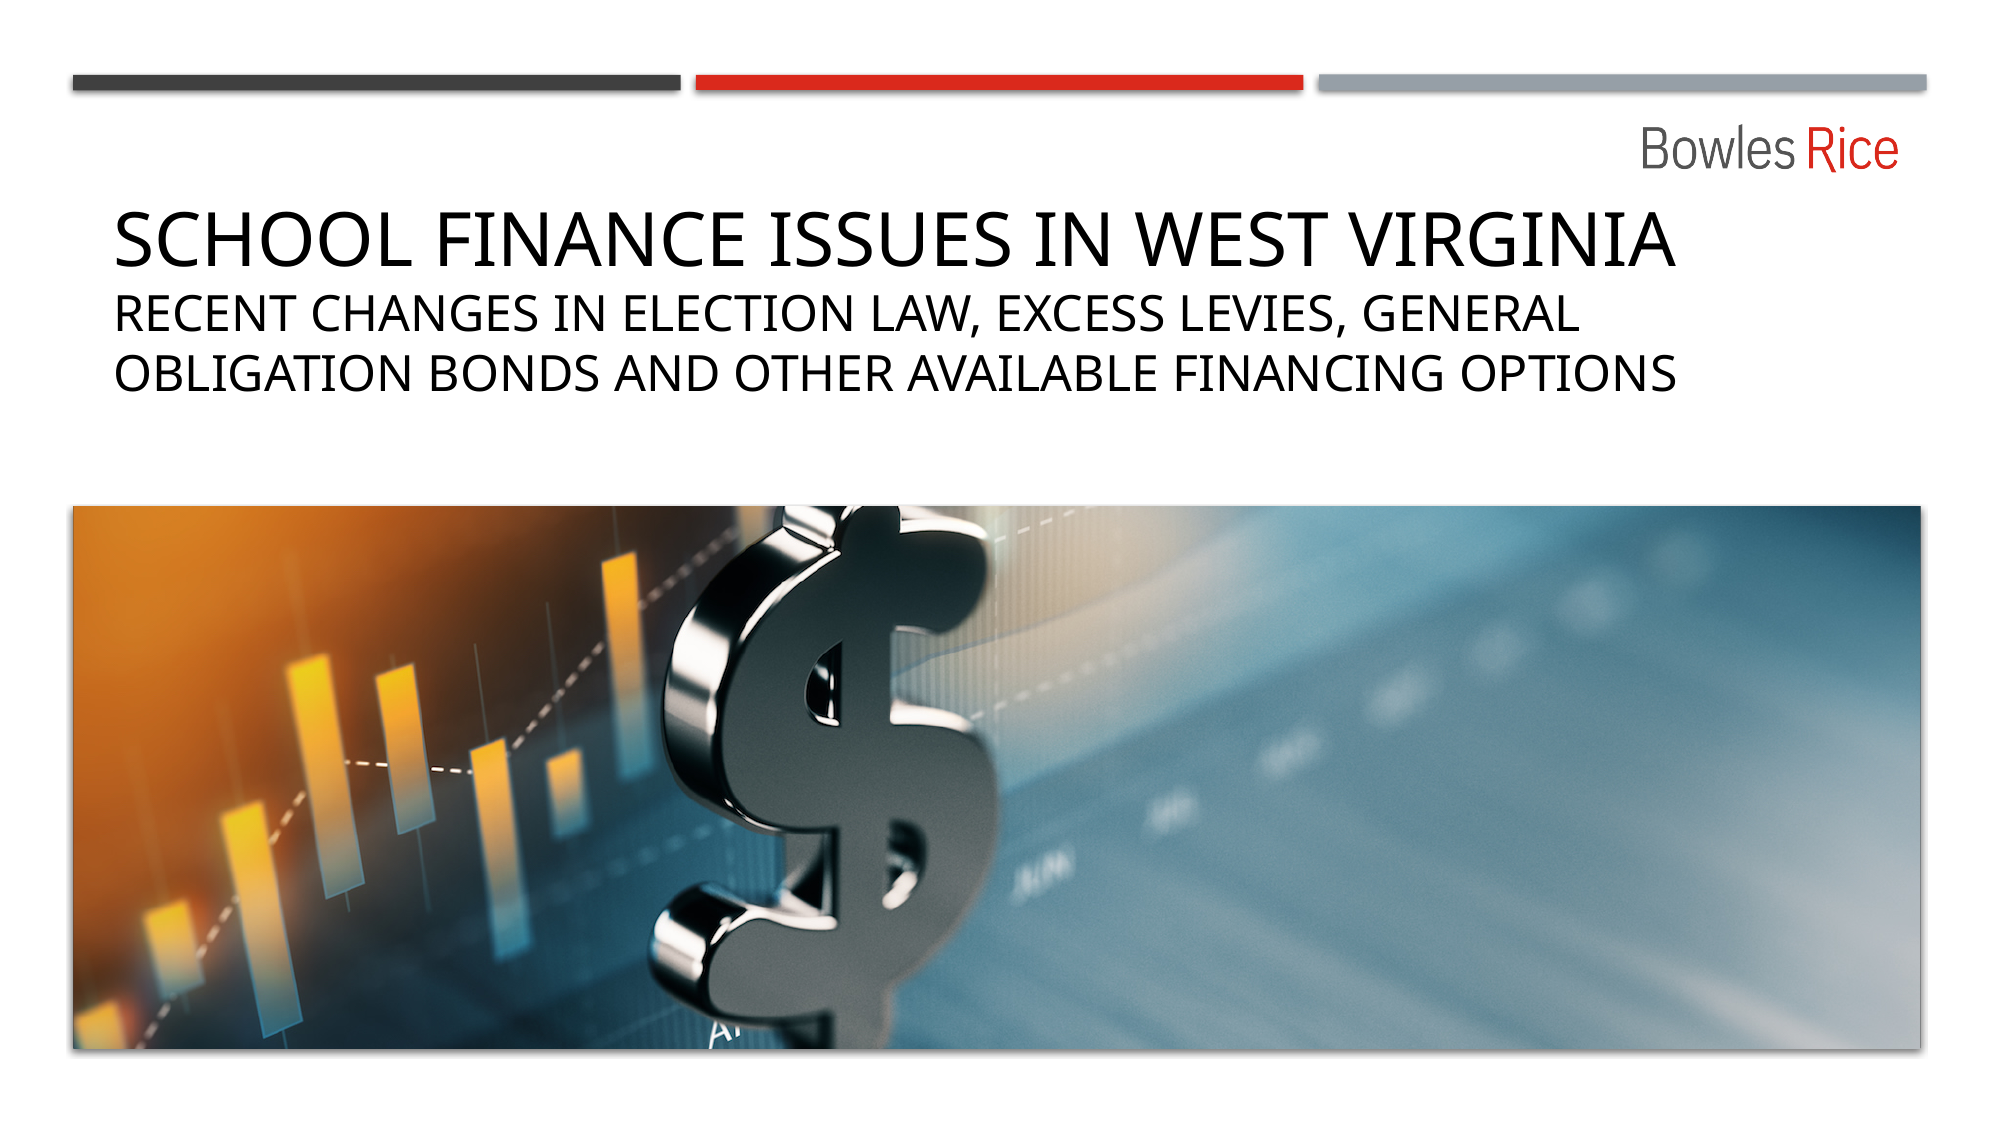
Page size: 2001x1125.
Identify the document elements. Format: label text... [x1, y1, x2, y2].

picture [72, 505, 1921, 1049]
picture [1640, 122, 1900, 174]
title School finance ISSUES in west Virginia recent changes in election law, excess levies, general obligation bonds and other available financing options [98, 167, 1902, 410]
